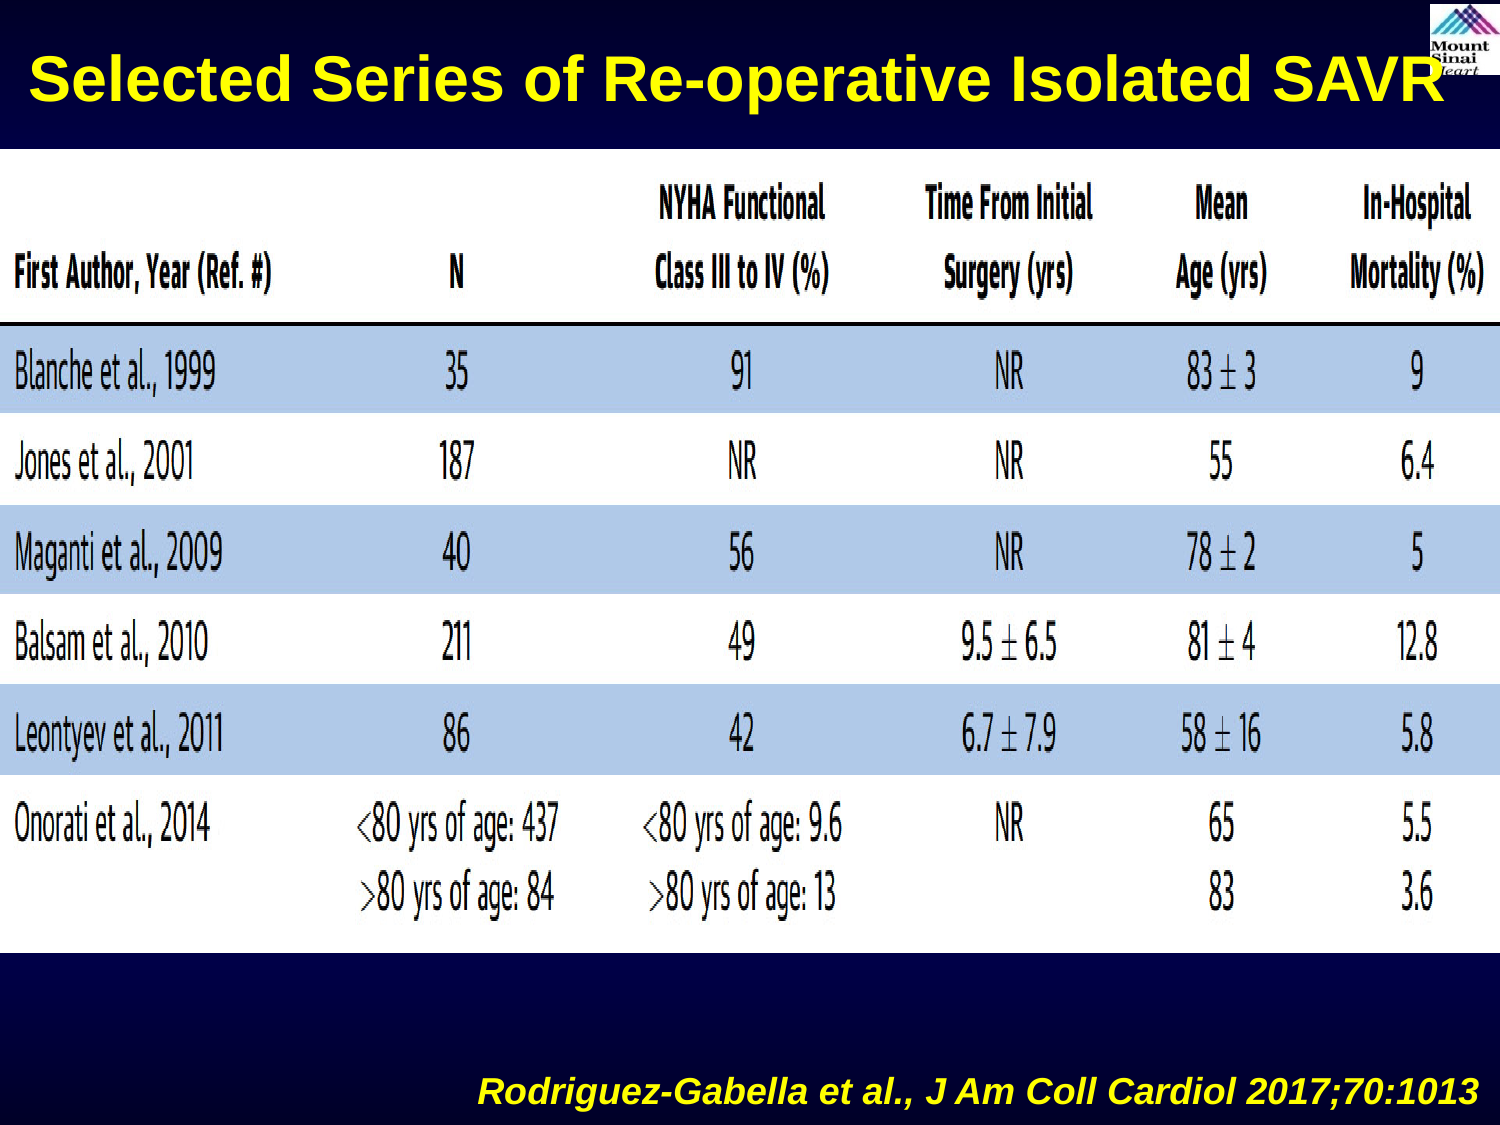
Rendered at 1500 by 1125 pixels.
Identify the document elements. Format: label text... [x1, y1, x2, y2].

text_box Rodriguez-Gabella et al., J Am Coll Cardiol 2017;70:1013 [462, 1059, 1499, 1120]
text_box Selected Series of Re-operative Isolated SAVR [0, 28, 1488, 122]
picture [0, 149, 1500, 953]
picture [1430, 3, 1500, 75]
